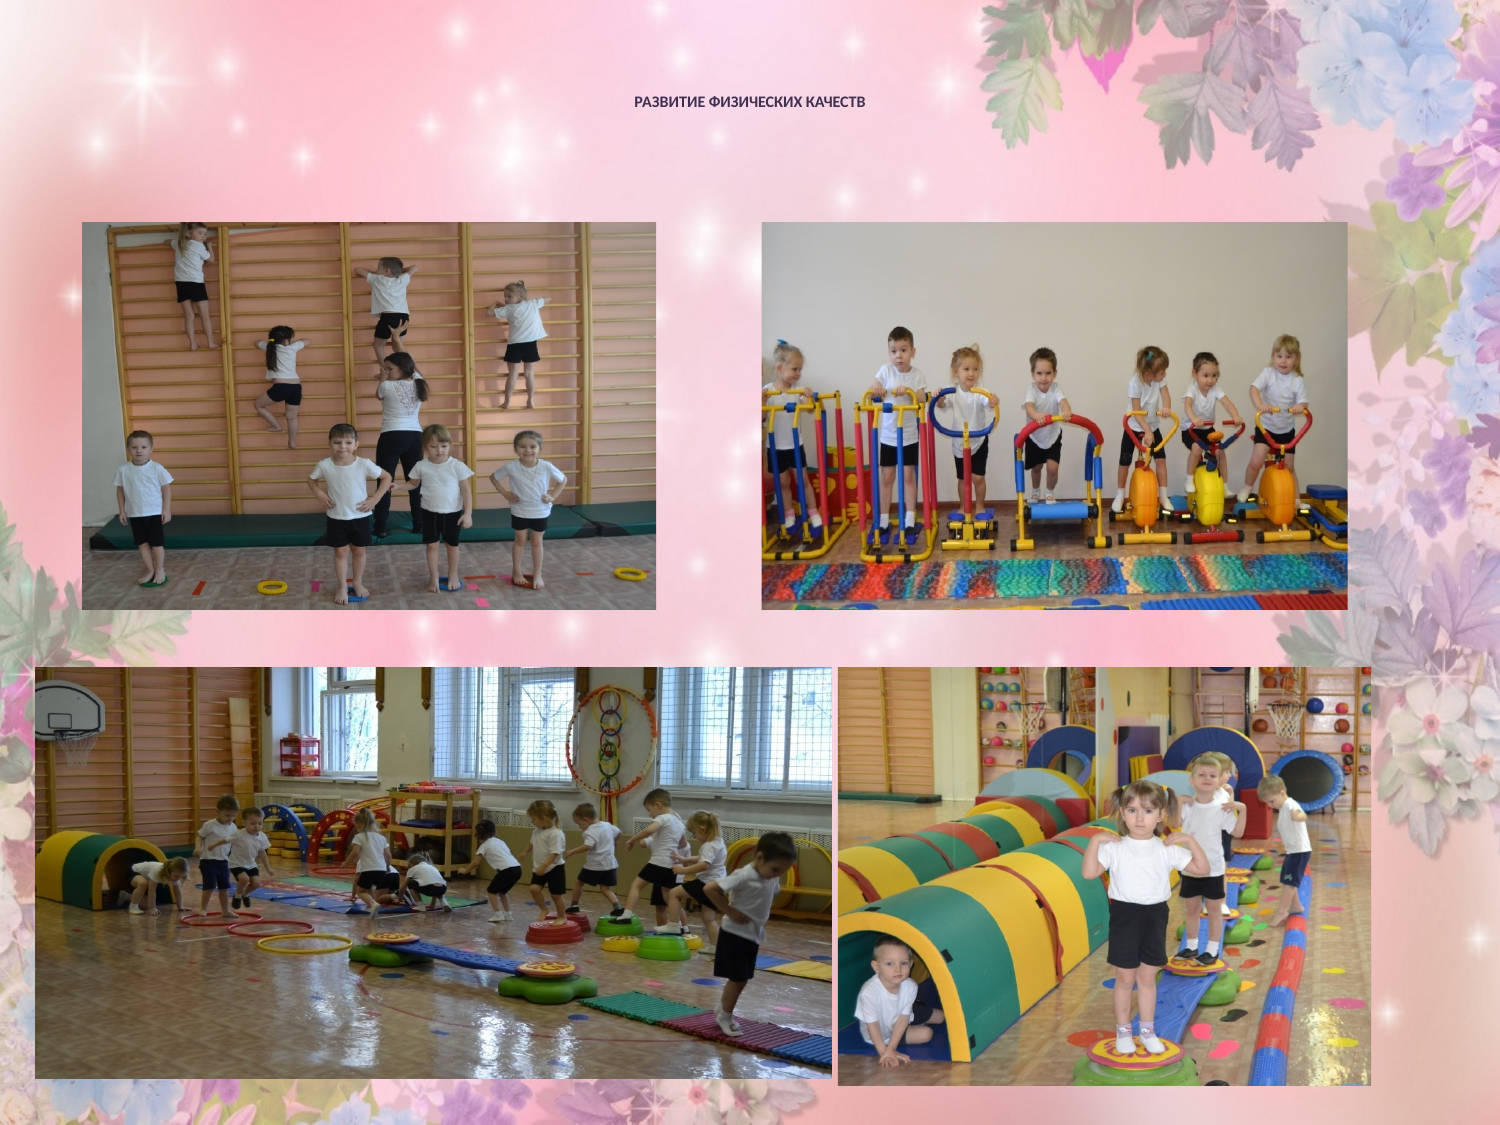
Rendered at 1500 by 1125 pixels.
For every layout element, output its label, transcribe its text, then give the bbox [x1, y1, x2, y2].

list [75, 262, 1425, 1005]
picture [0, 0, 1500, 1125]
title РАЗВИТИЕ ФИЗИЧЕСКИХ КАЧЕСТВ [75, 45, 1425, 164]
